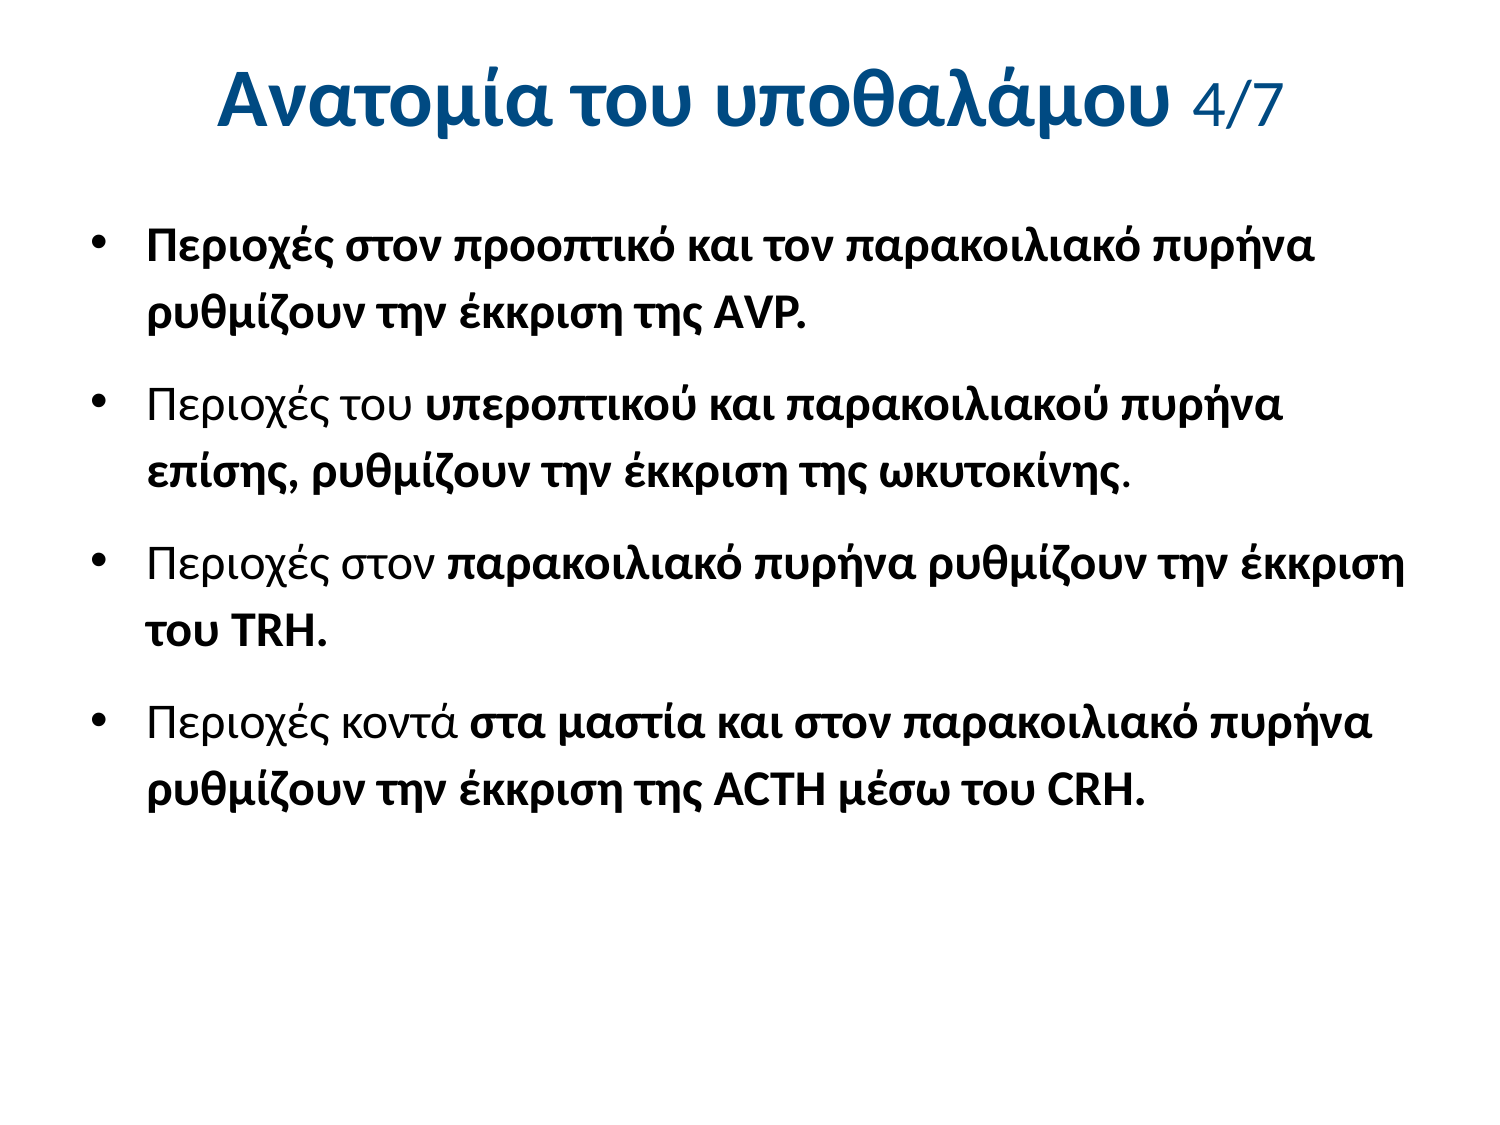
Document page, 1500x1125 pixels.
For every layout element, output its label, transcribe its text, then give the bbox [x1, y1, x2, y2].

title Ανατομία του υποθαλάμου 4/7 [76, 19, 1427, 169]
list Περιοχές στον προοπτικό και τον παρακοιλιακό πυρήνα ρυθμίζουν την έκκριση της ΑVP. Περιοχές του υπεροπτικού και παρακοιλιακού πυρήνα επίσης, ρυθμίζουν την έκκριση της ωκυτοκίνης. Περιοχές στον παρακοιλιακό πυρήνα ρυθμίζουν την έκκριση του TRH. Περιοχές κοντά στα μαστία και στον παρακοιλιακό πυρήνα ρυθμίζουν την έκκριση της ACTH μέσω του CRH. [75, 196, 1425, 1024]
